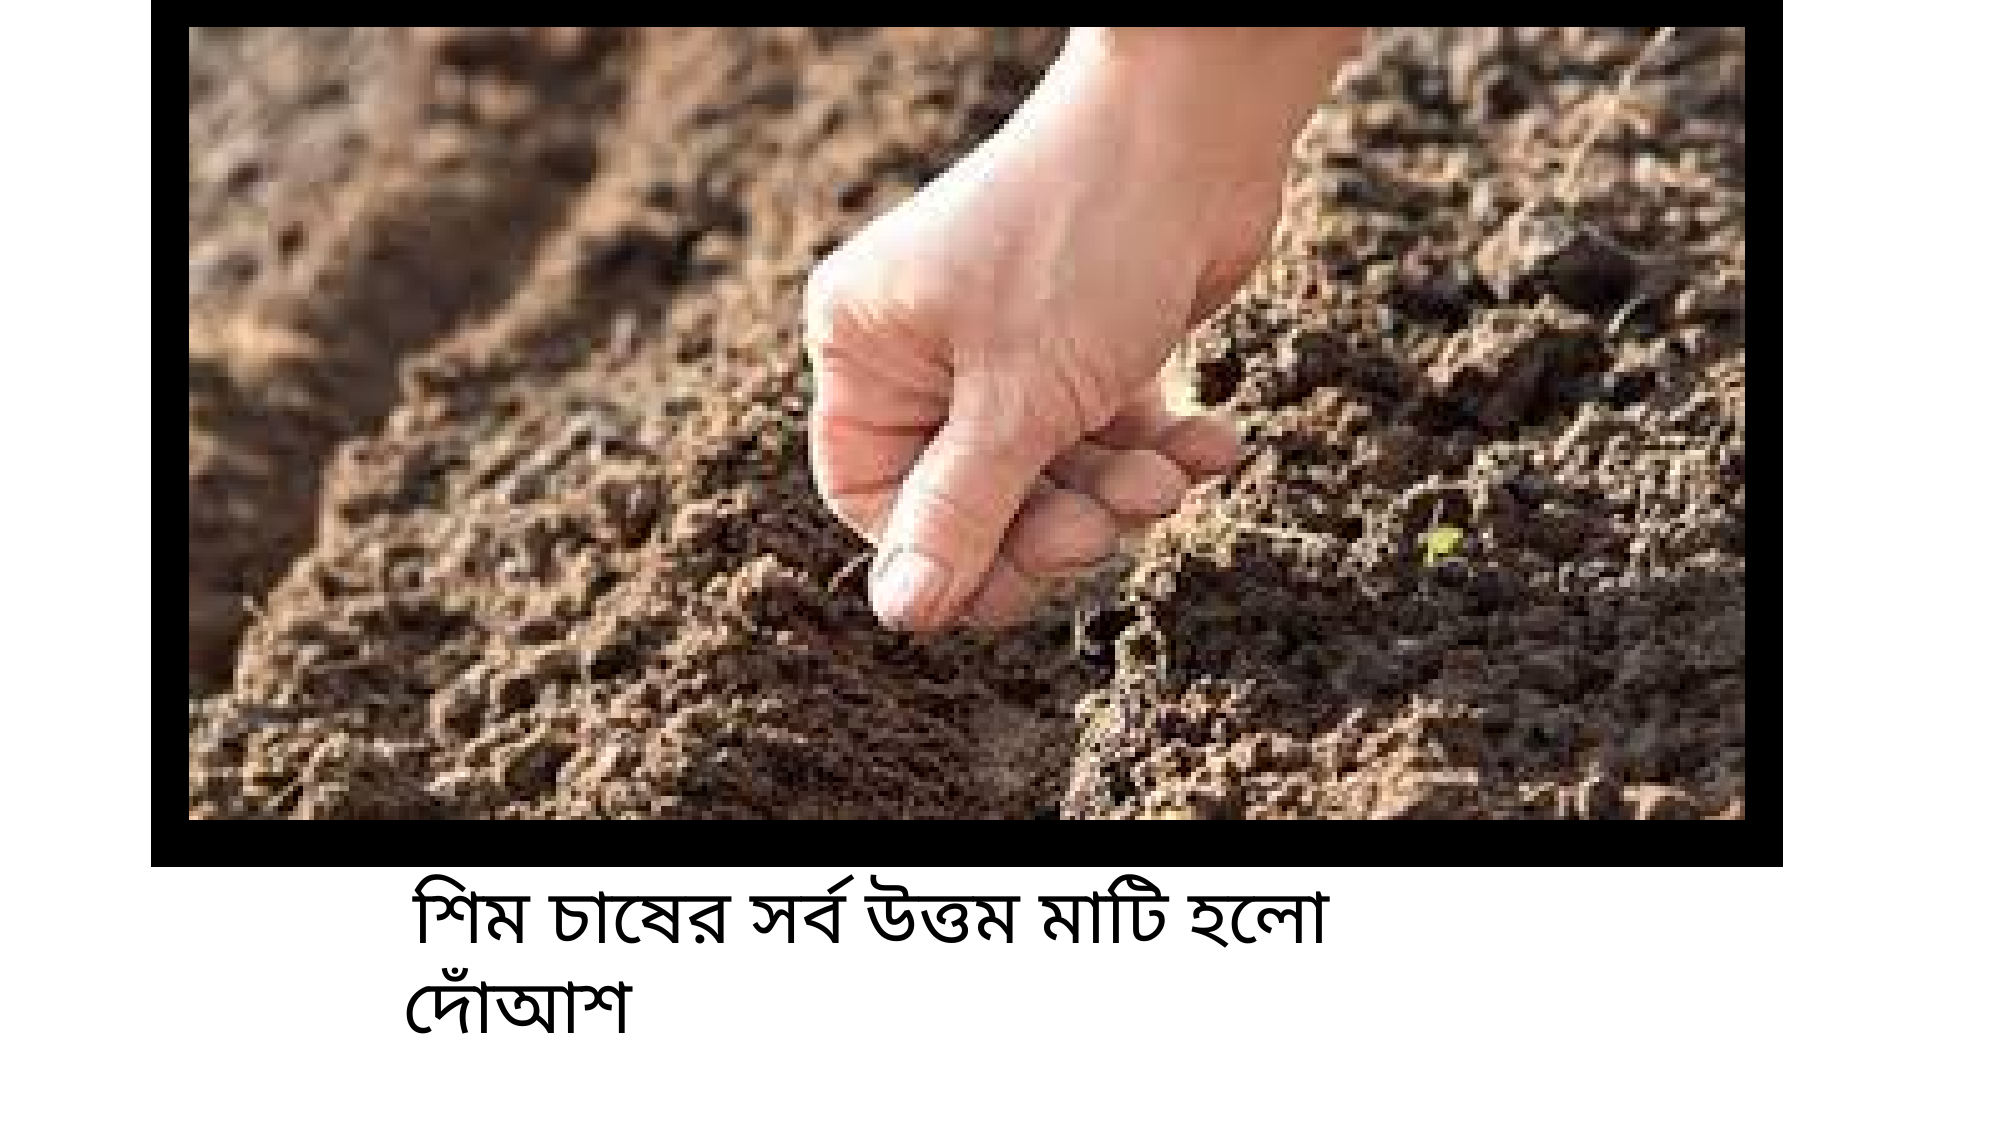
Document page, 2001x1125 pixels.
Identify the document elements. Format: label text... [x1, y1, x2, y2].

picture [188, 27, 1746, 830]
text_box শিম চাষের সর্ব উত্তম মাটি হলো দোঁআশ [388, 861, 1394, 1057]
